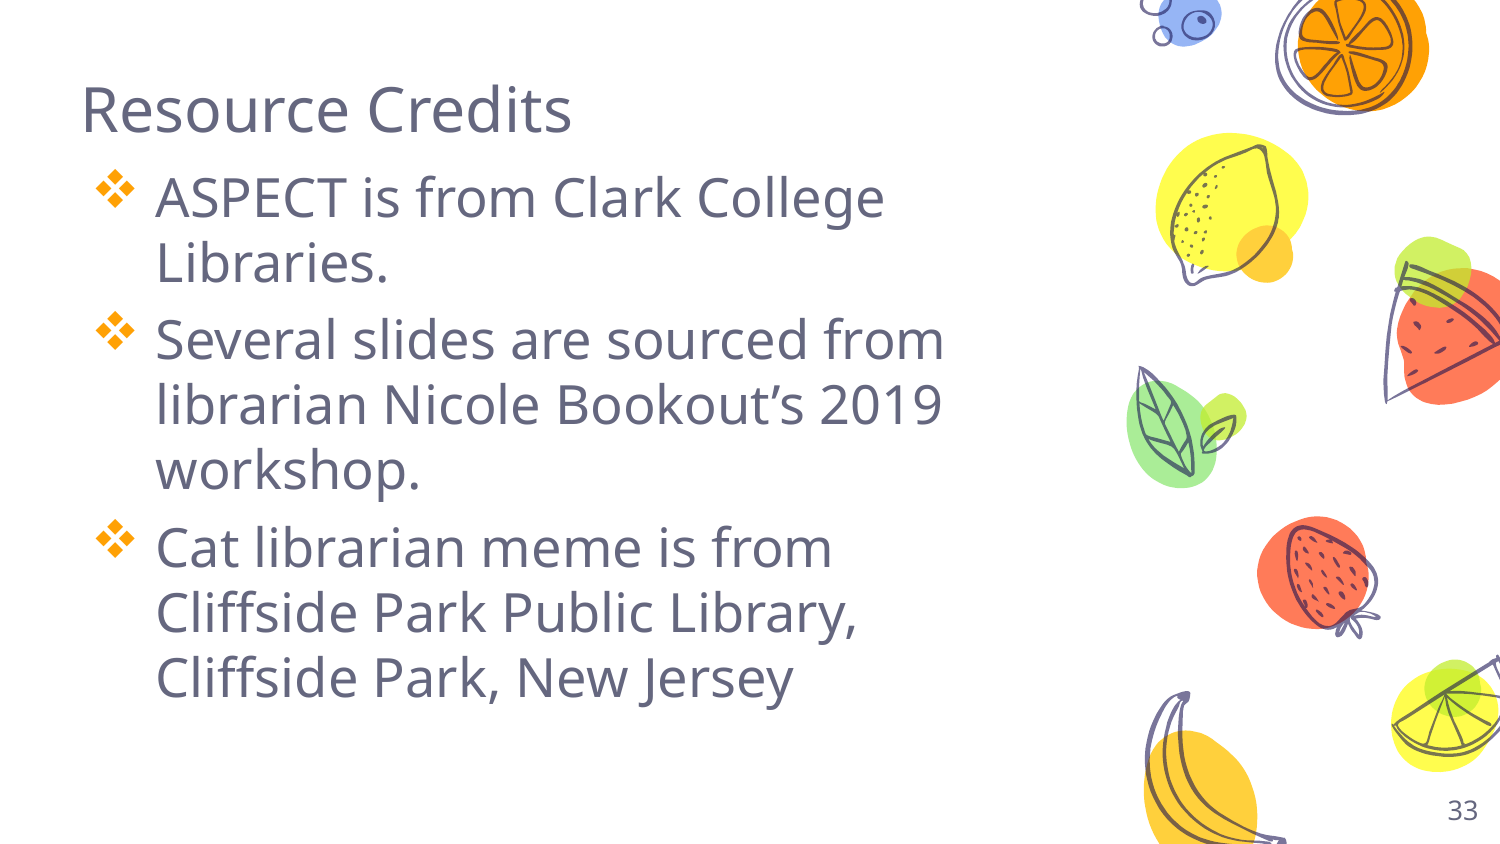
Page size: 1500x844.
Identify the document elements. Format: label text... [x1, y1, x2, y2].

slide_number 33 [1403, 779, 1494, 844]
title Resource Credits [65, 18, 1048, 148]
list ASPECT is from Clark College Libraries. Several slides are sourced from librarian Nicole Bookout’s 2019 workshop. Cat librarian meme is from Cliffside Park Public Library, Cliffside Park, New Jersey [65, 148, 1048, 669]
